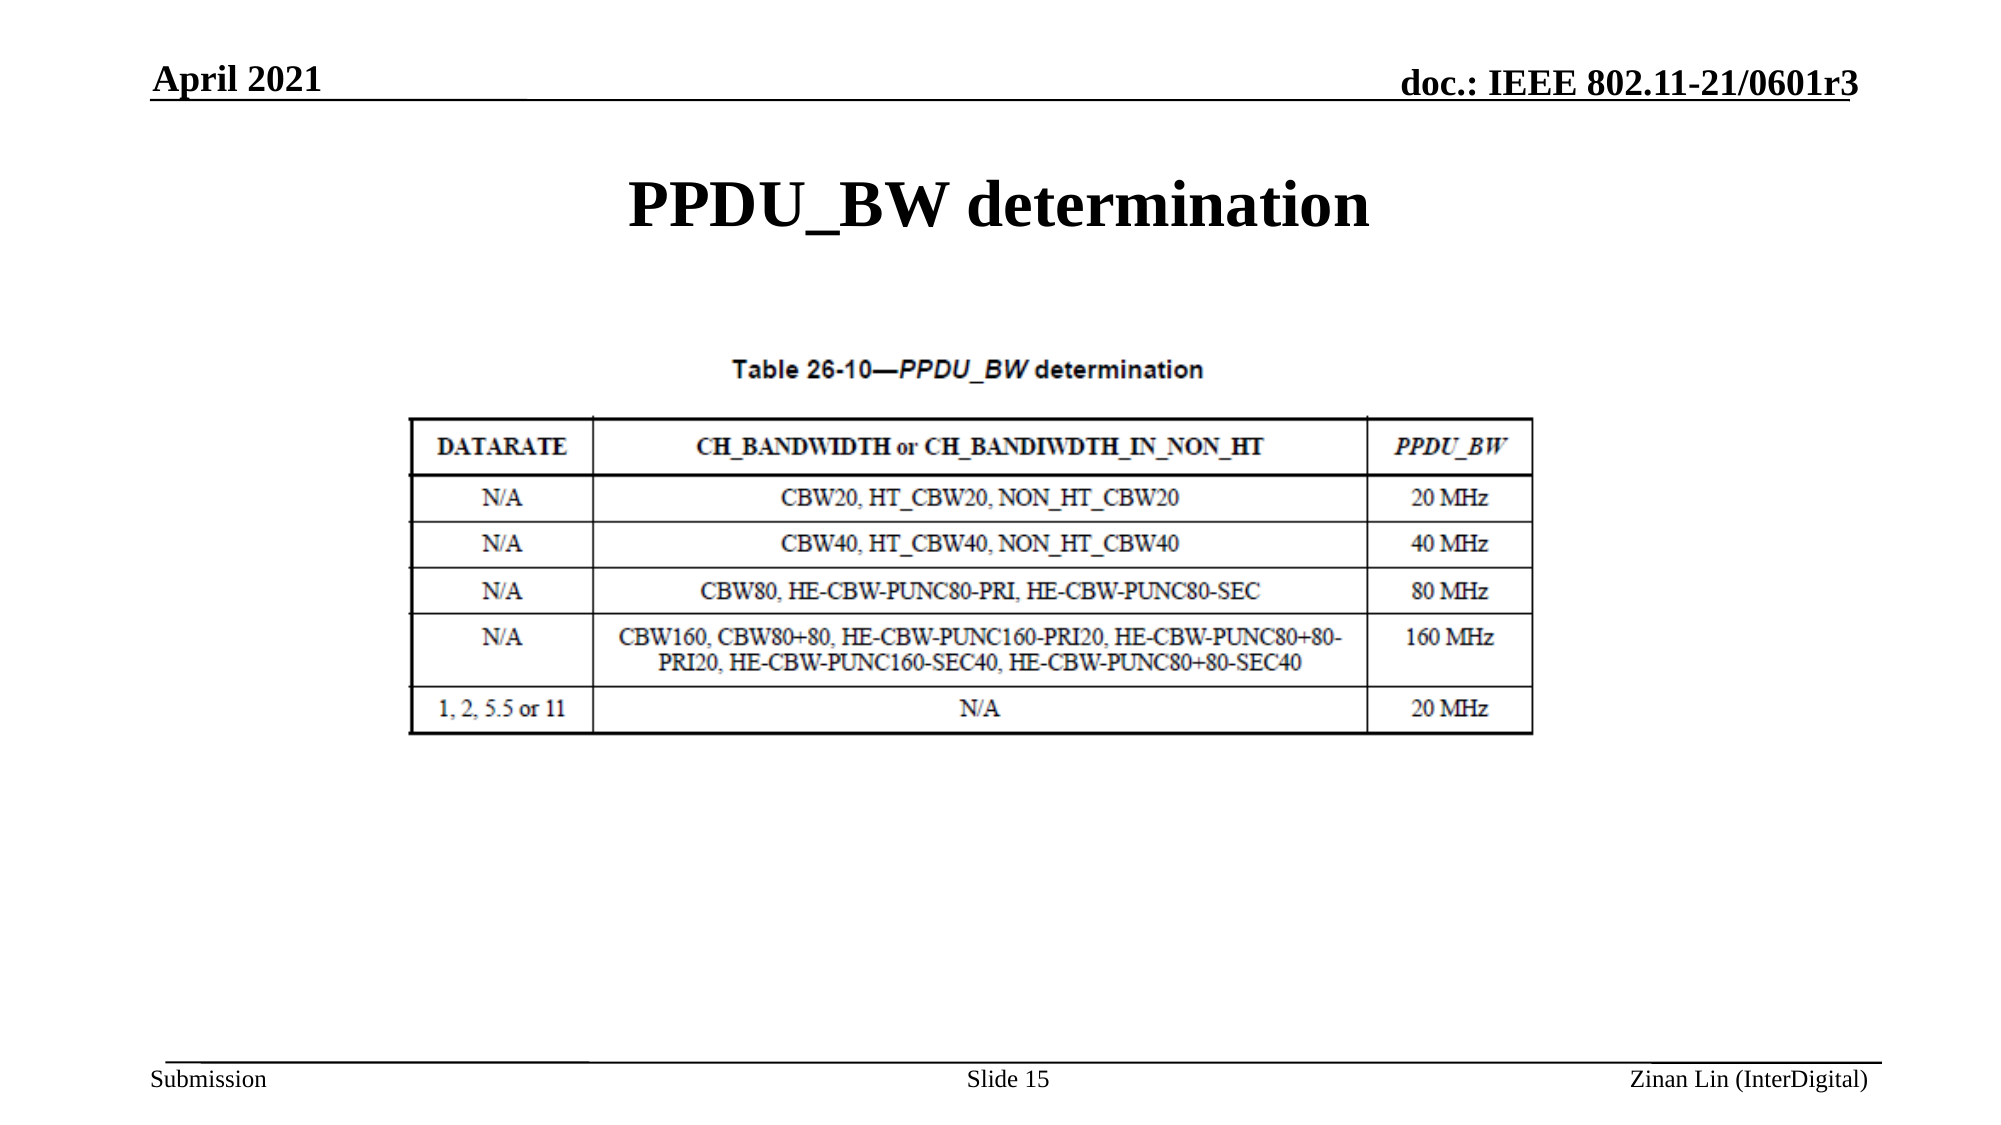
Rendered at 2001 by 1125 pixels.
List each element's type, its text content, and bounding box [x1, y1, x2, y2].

slide_number Slide 15 [950, 1061, 1067, 1123]
title PPDU_BW determination [149, 112, 1850, 288]
footer Zinan Lin (InterDigital) [1171, 1061, 1869, 1093]
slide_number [152, 54, 563, 100]
picture [384, 343, 1615, 782]
